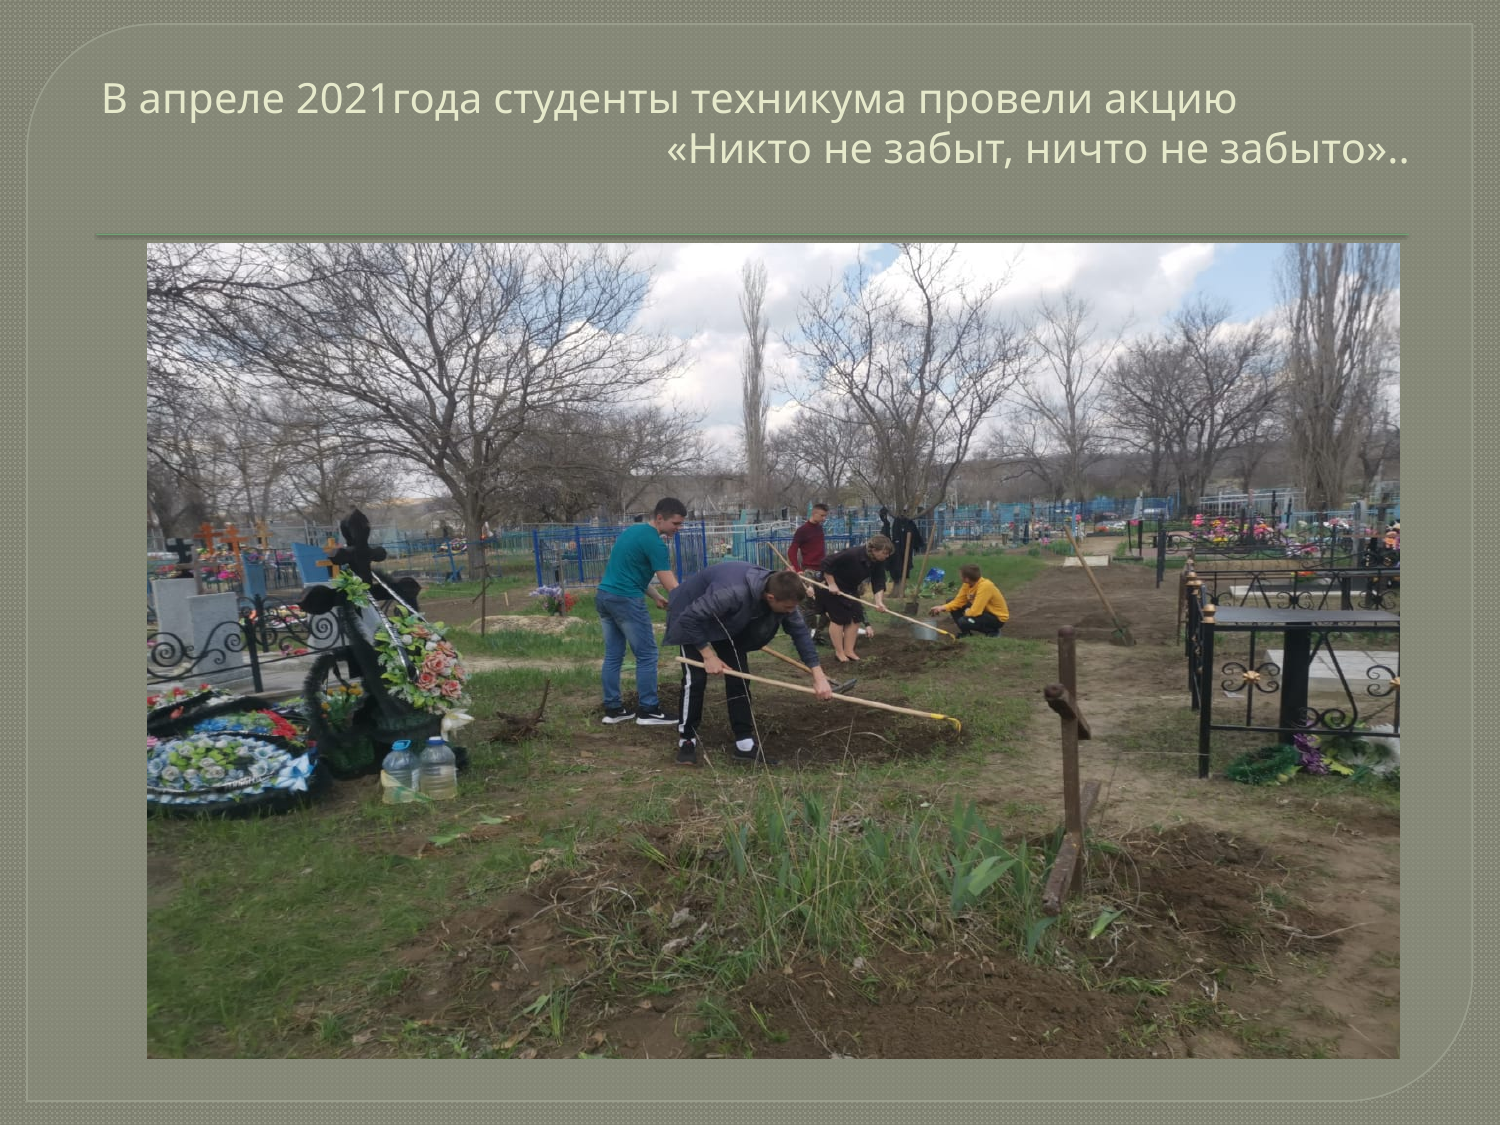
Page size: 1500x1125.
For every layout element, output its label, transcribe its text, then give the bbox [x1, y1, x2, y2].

title В апреле 2021года студенты техникума провели акцию «Никто не забыт, ничто не забыто».. [75, 41, 1425, 230]
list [147, 243, 1400, 1059]
